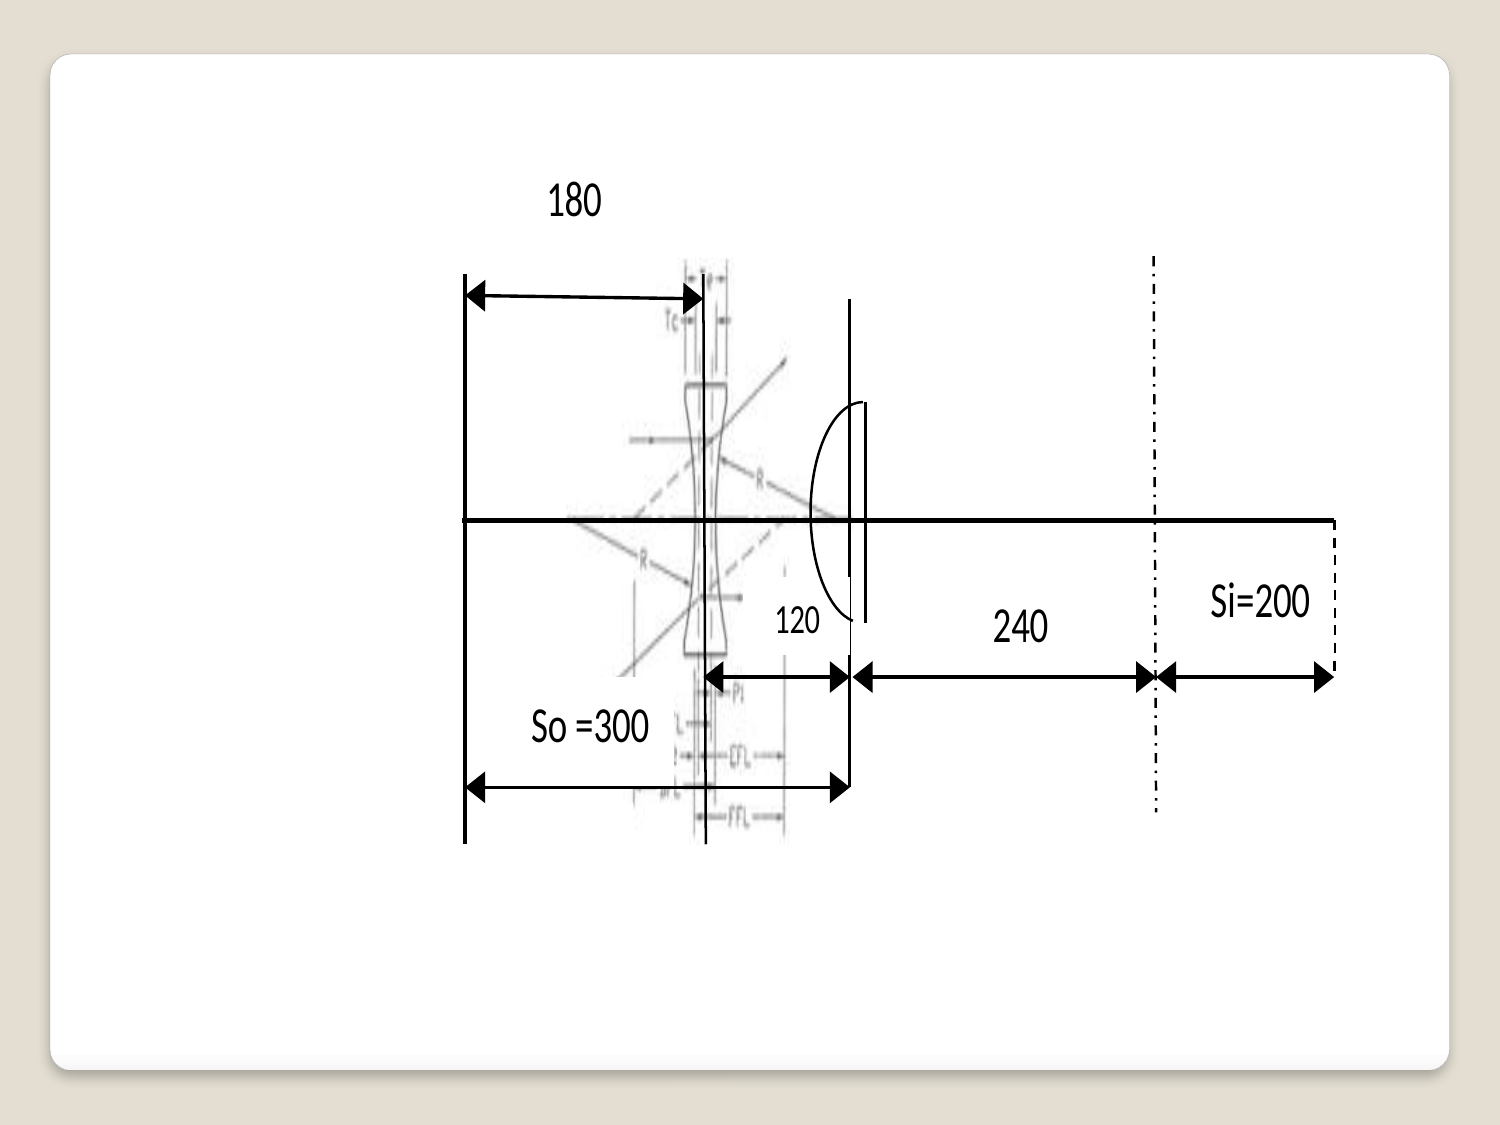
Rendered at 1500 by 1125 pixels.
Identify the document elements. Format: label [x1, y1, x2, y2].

picture [74, 87, 1463, 901]
